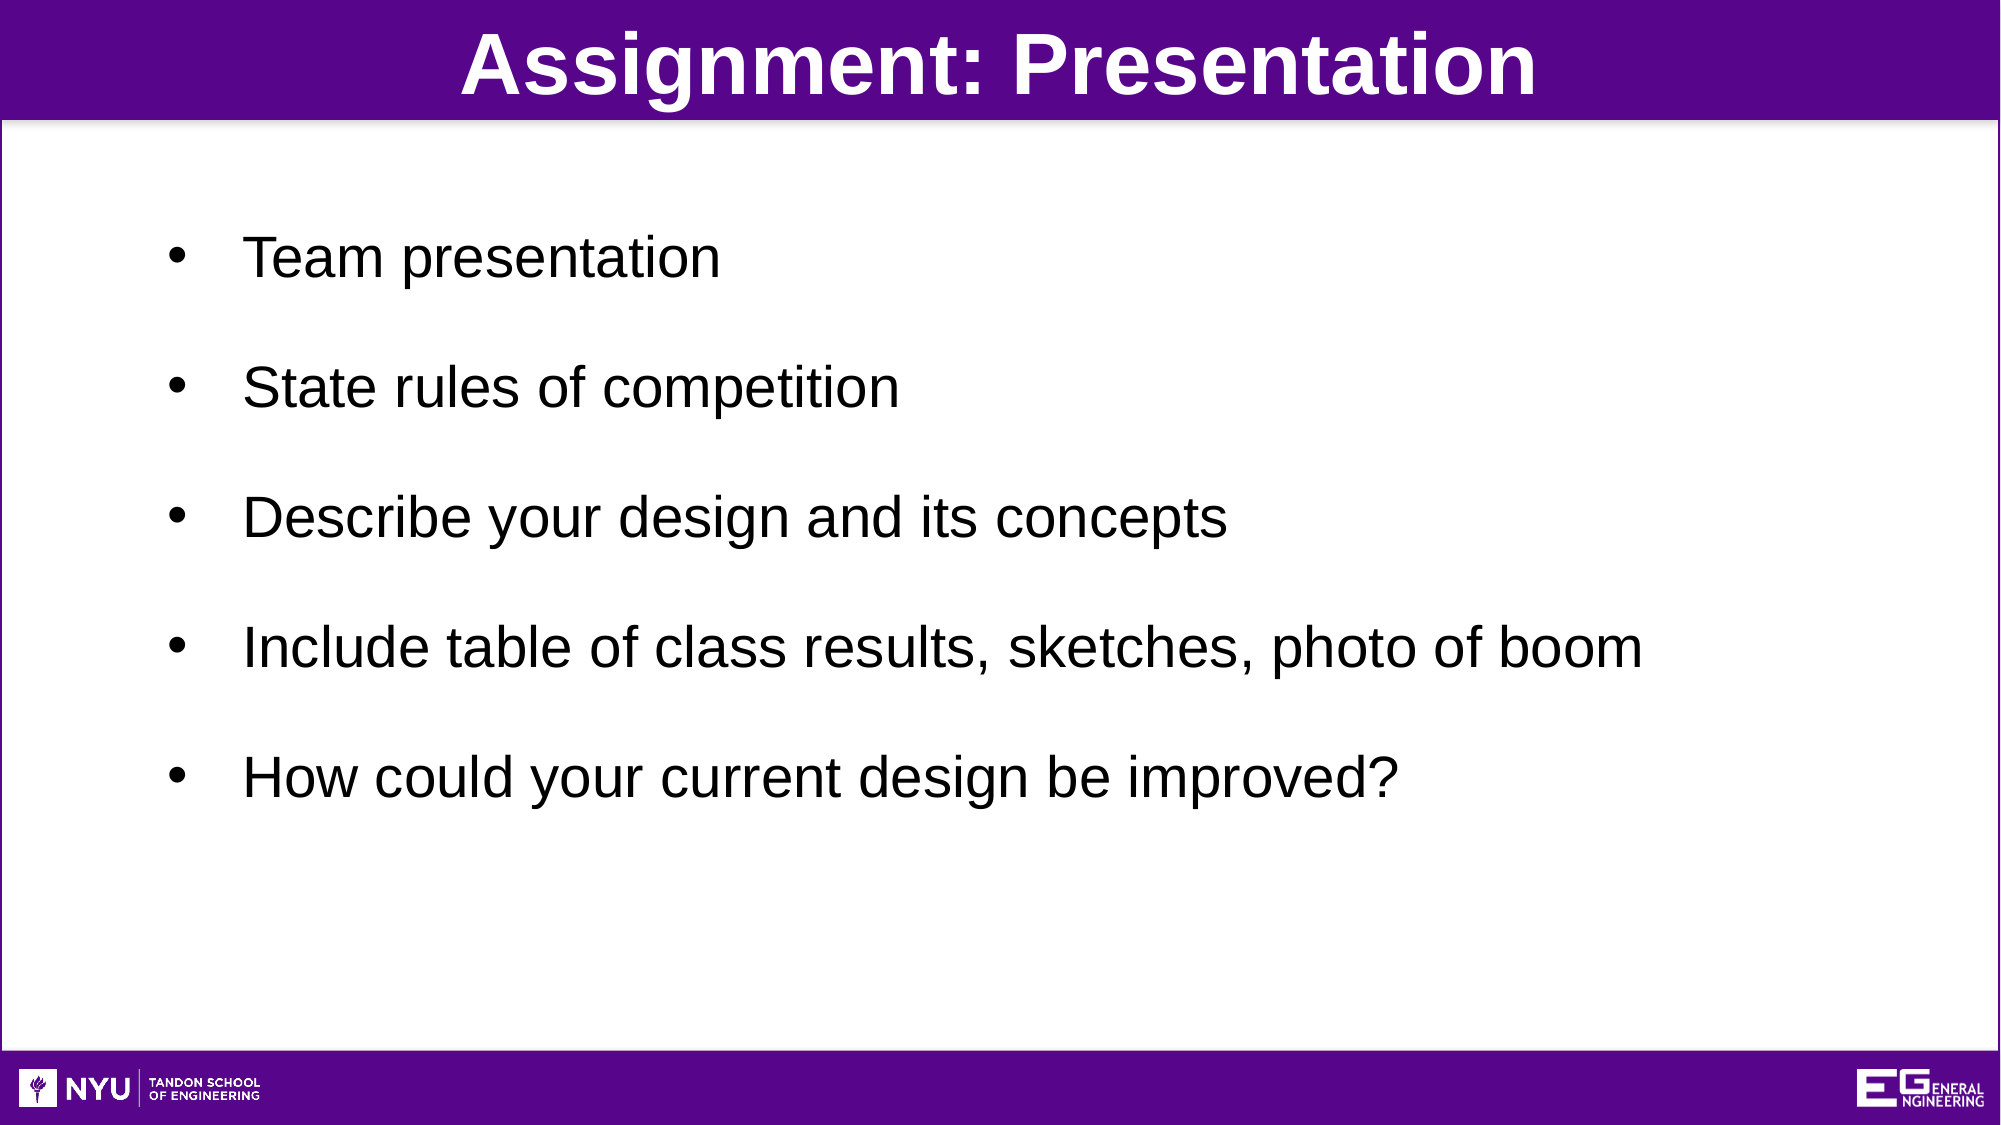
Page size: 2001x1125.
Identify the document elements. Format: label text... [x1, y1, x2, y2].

picture [1856, 1069, 1984, 1107]
list Assignment: Presentation [0, 0, 2000, 120]
picture [19, 1069, 260, 1107]
text_box Team presentation State rules of competition Describe your design and its concepts Include table of class results, sketches, photo of boom How could your current design be improved? [152, 177, 1884, 1009]
